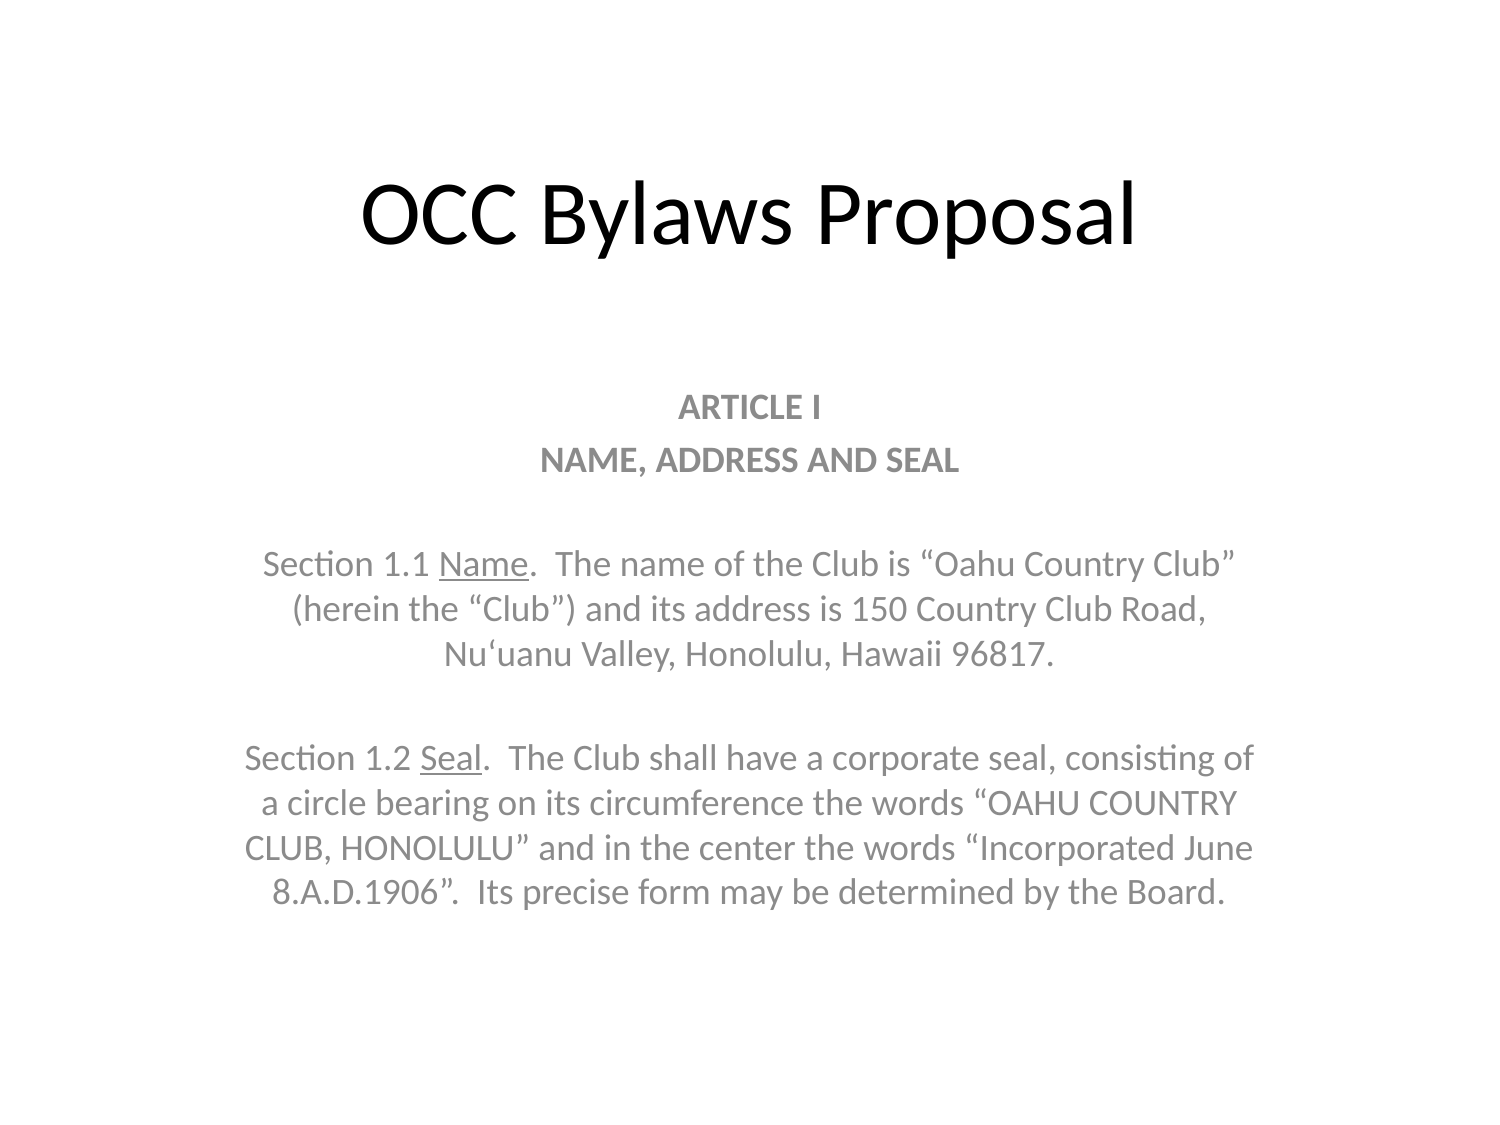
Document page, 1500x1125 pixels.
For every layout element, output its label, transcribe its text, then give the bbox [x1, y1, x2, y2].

subtitle ARTICLE I NAME, ADDRESS AND SEAL Section 1.1 Name. The name of the Club is “Oahu Country Club” (herein the “Club”) and its address is 150 Country Club Road, Nuʻuanu Valley, Honolulu, Hawaii 96817. Section 1.2 Seal. The Club shall have a corporate seal, consisting of a circle bearing on its circumference the words “OAHU COUNTRY CLUB, HONOLULU” and in the center the words “Incorporated June 8.A.D.1906”. Its precise form may be determined by the Board. [225, 375, 1275, 925]
title OCC Bylaws Proposal [112, 87, 1388, 329]
